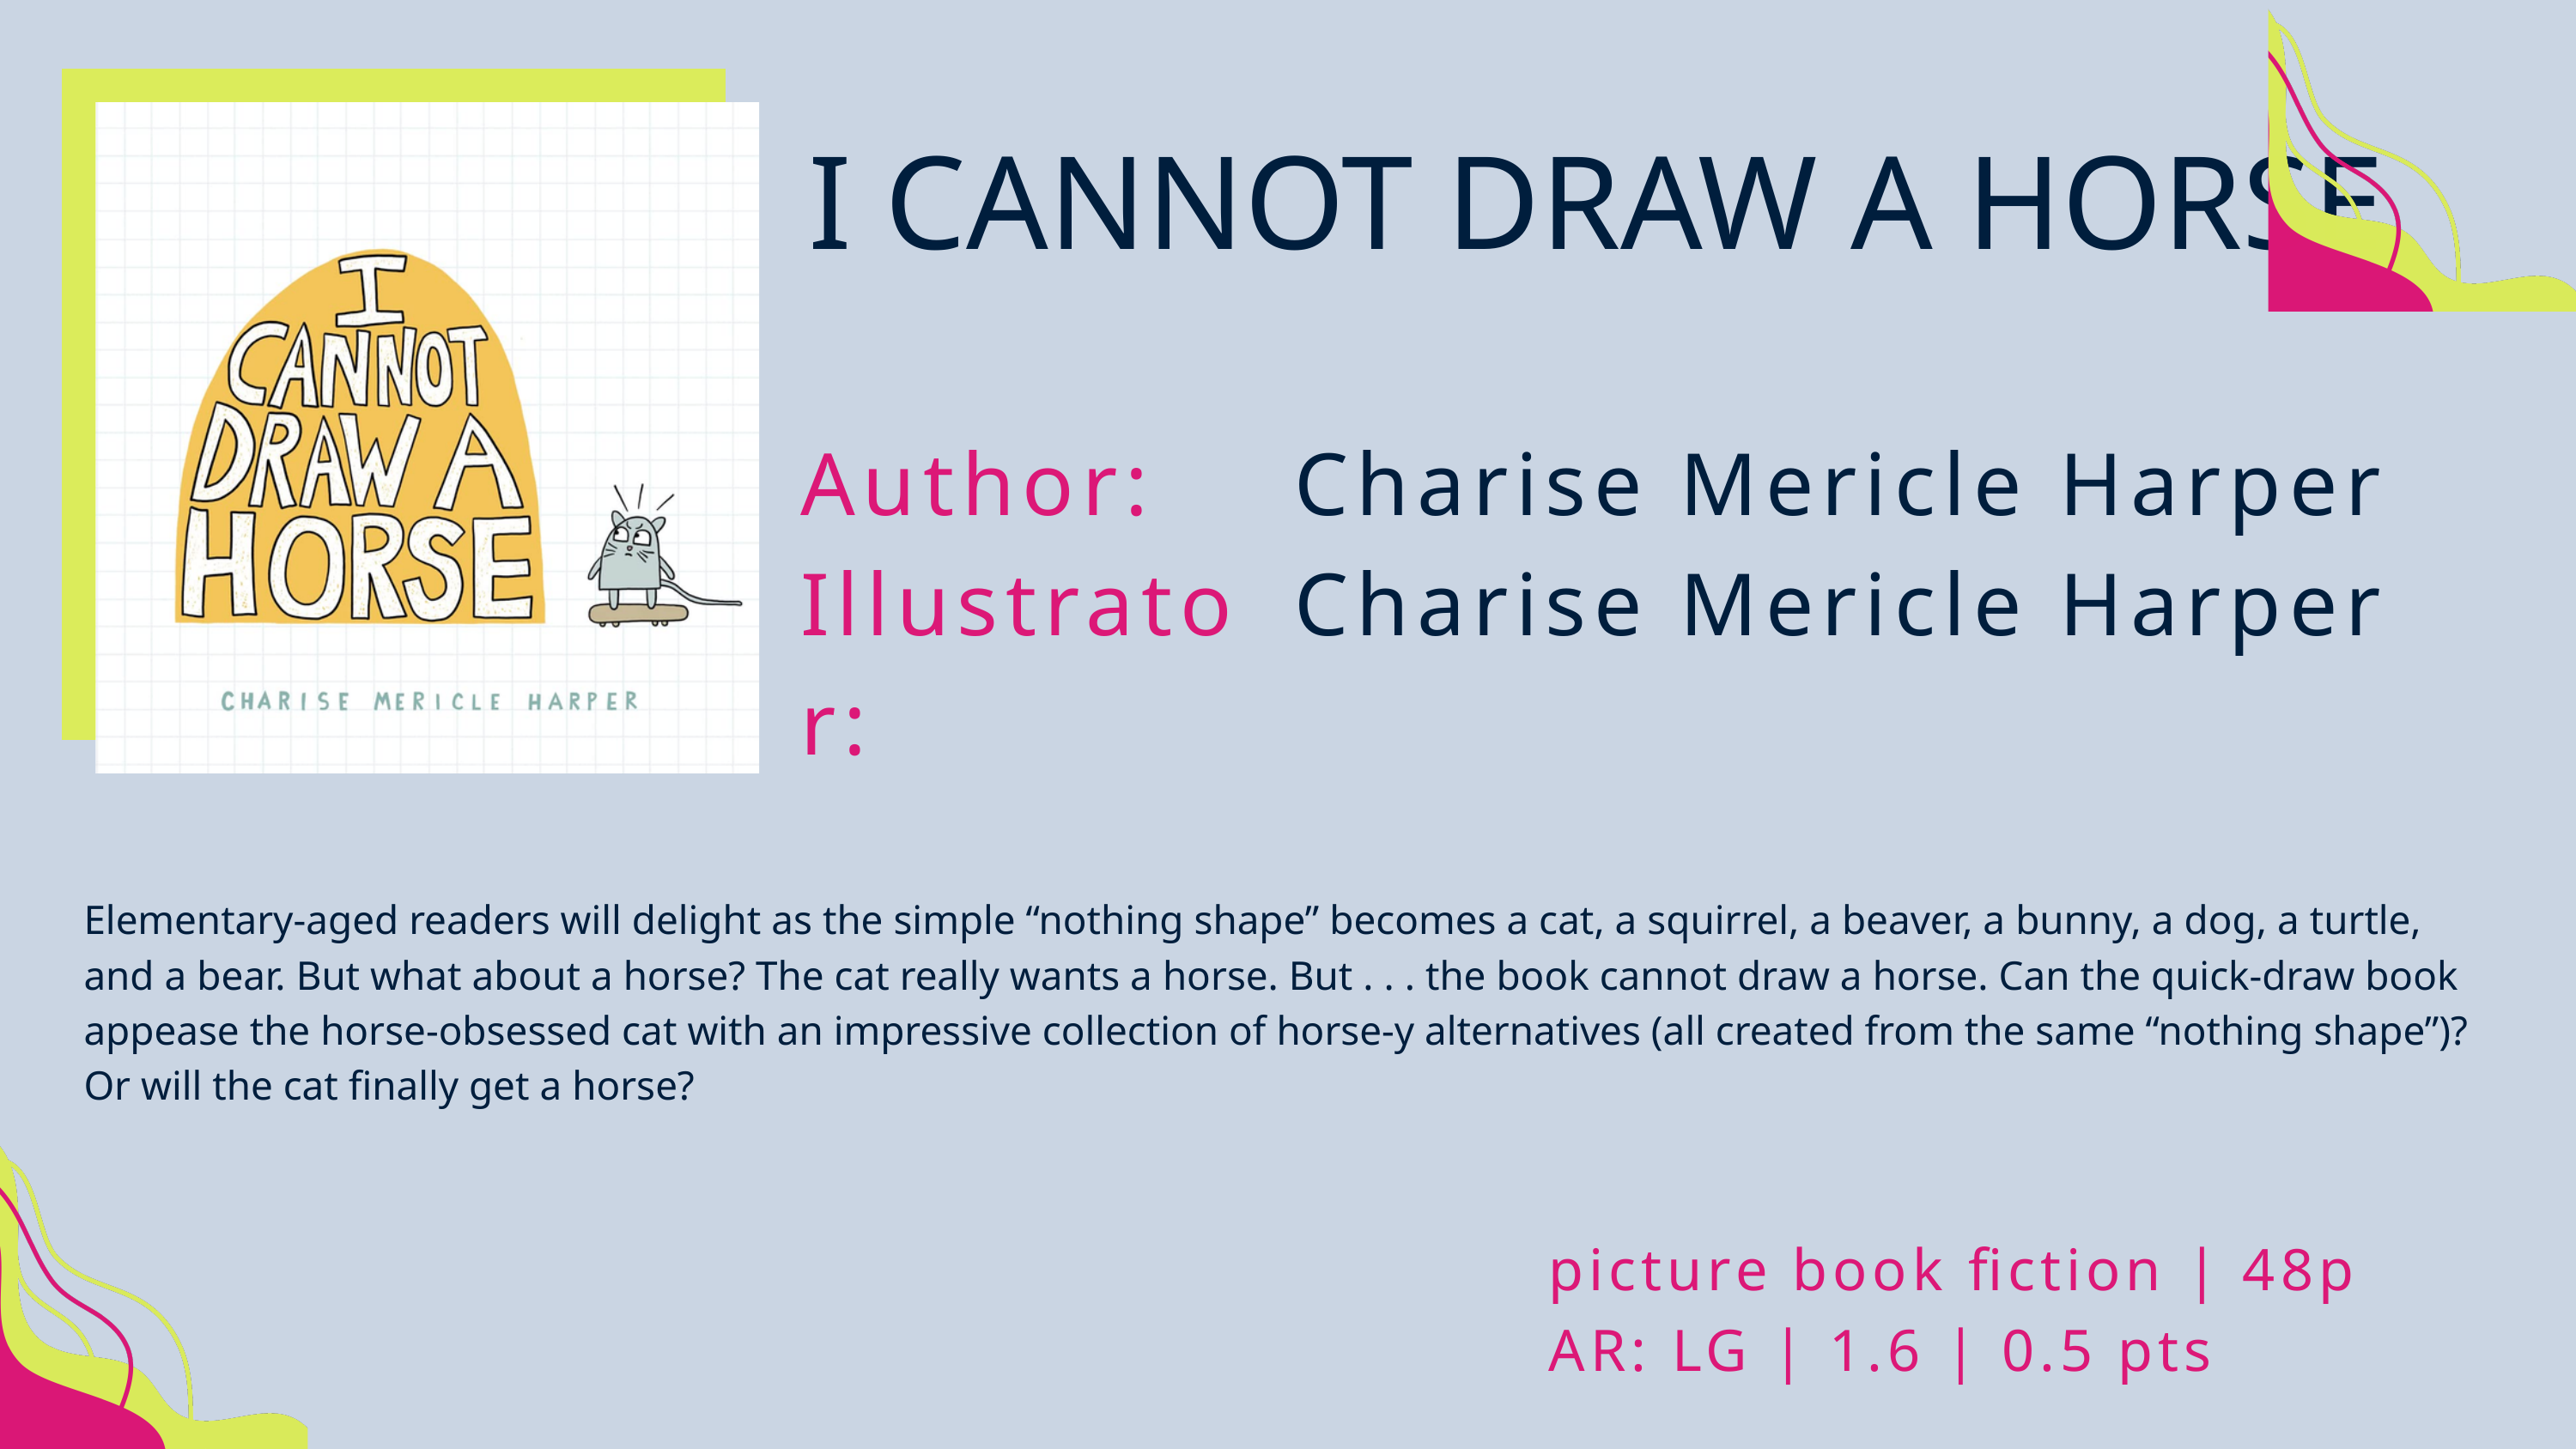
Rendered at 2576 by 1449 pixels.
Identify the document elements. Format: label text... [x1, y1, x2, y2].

text_box picture book fiction | 48p AR: LG | 1.6 | 0.5 pts [1549, 1222, 2432, 1383]
text_box [2268, 3, 2576, 312]
text_box [0, 1141, 308, 1449]
text_box Elementary-aged readers will delight as the simple “nothing shape” becomes a cat, a squirrel, a beaver, a bunny, a dog, a turtle, and a bear. But what about a horse? The cat really wants a horse. But . . . the book cannot draw a horse. Can the quick-draw book appease the horse-obsessed cat with an impressive collection of horse-y alternatives (all created from the same “nothing shape”)? Or will the cat finally get a horse? [83, 887, 2493, 1108]
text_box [799, 421, 2422, 643]
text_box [62, 69, 760, 773]
text_box I CANNOT DRAW A HORSE [800, 94, 2268, 276]
